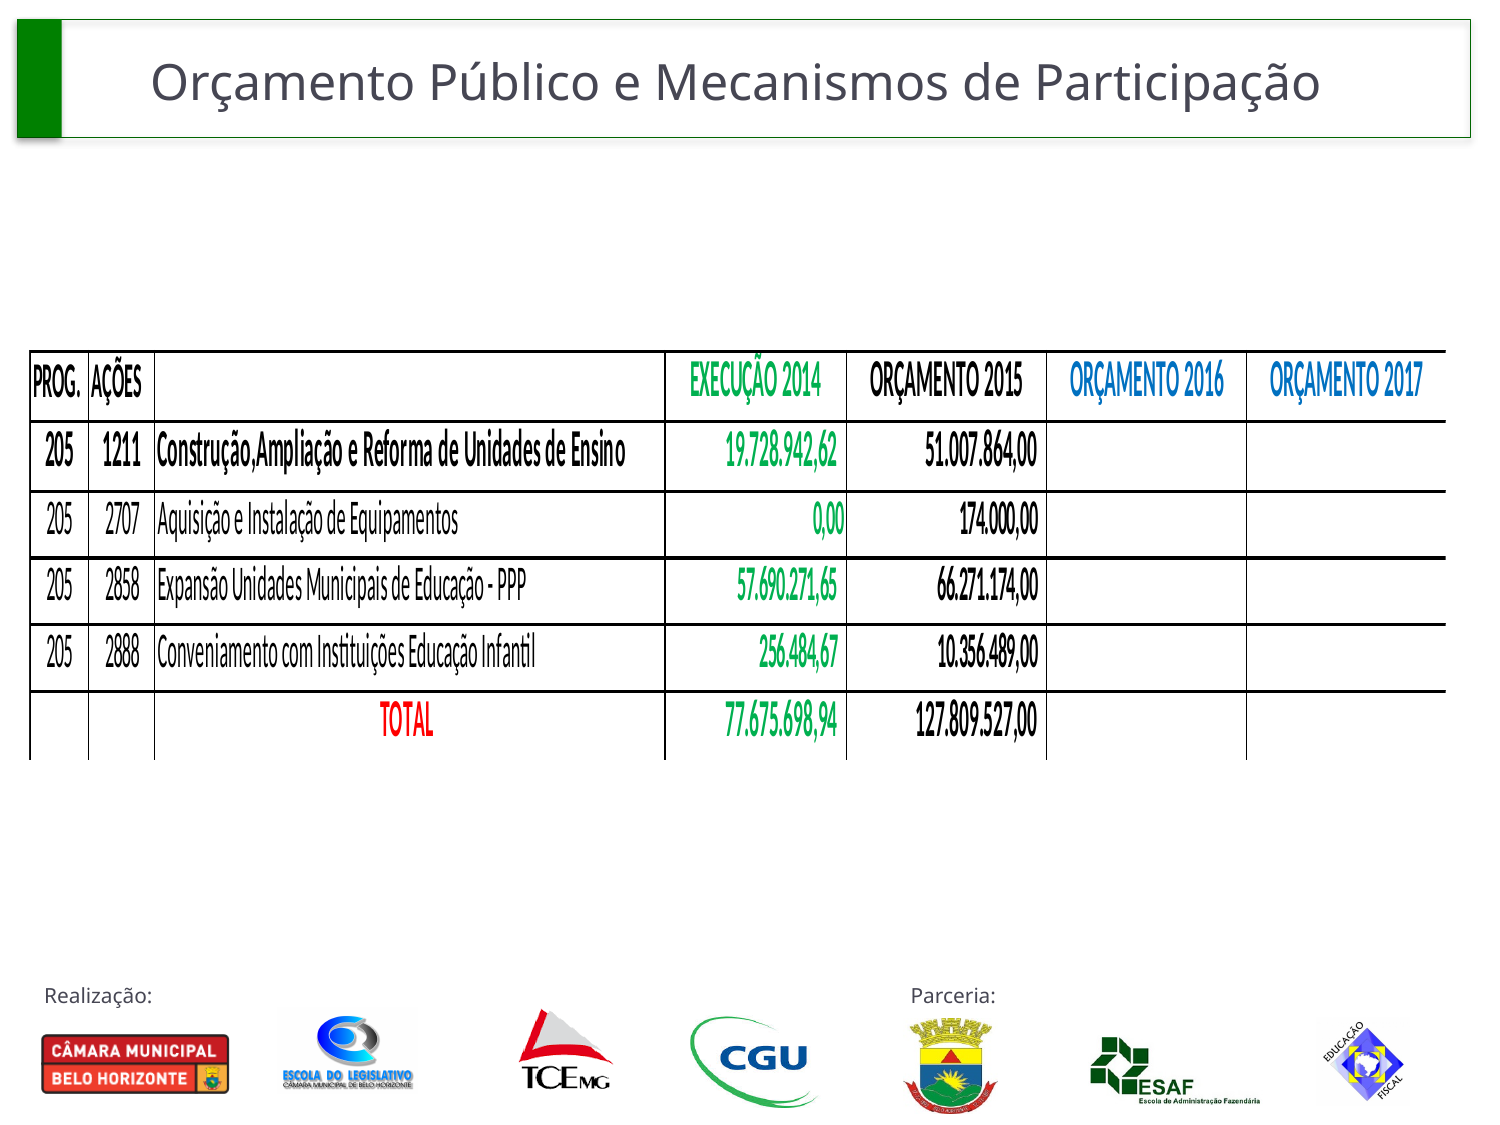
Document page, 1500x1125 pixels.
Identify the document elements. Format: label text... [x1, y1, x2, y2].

title Orçamento Público e Mecanismos de Participação [135, 42, 1414, 126]
picture [277, 1007, 418, 1094]
picture [41, 1034, 230, 1094]
picture [1316, 1017, 1410, 1106]
picture [501, 995, 632, 1102]
picture [679, 1006, 833, 1125]
picture [903, 1018, 998, 1114]
picture [1080, 1035, 1272, 1106]
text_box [29, 349, 1448, 764]
